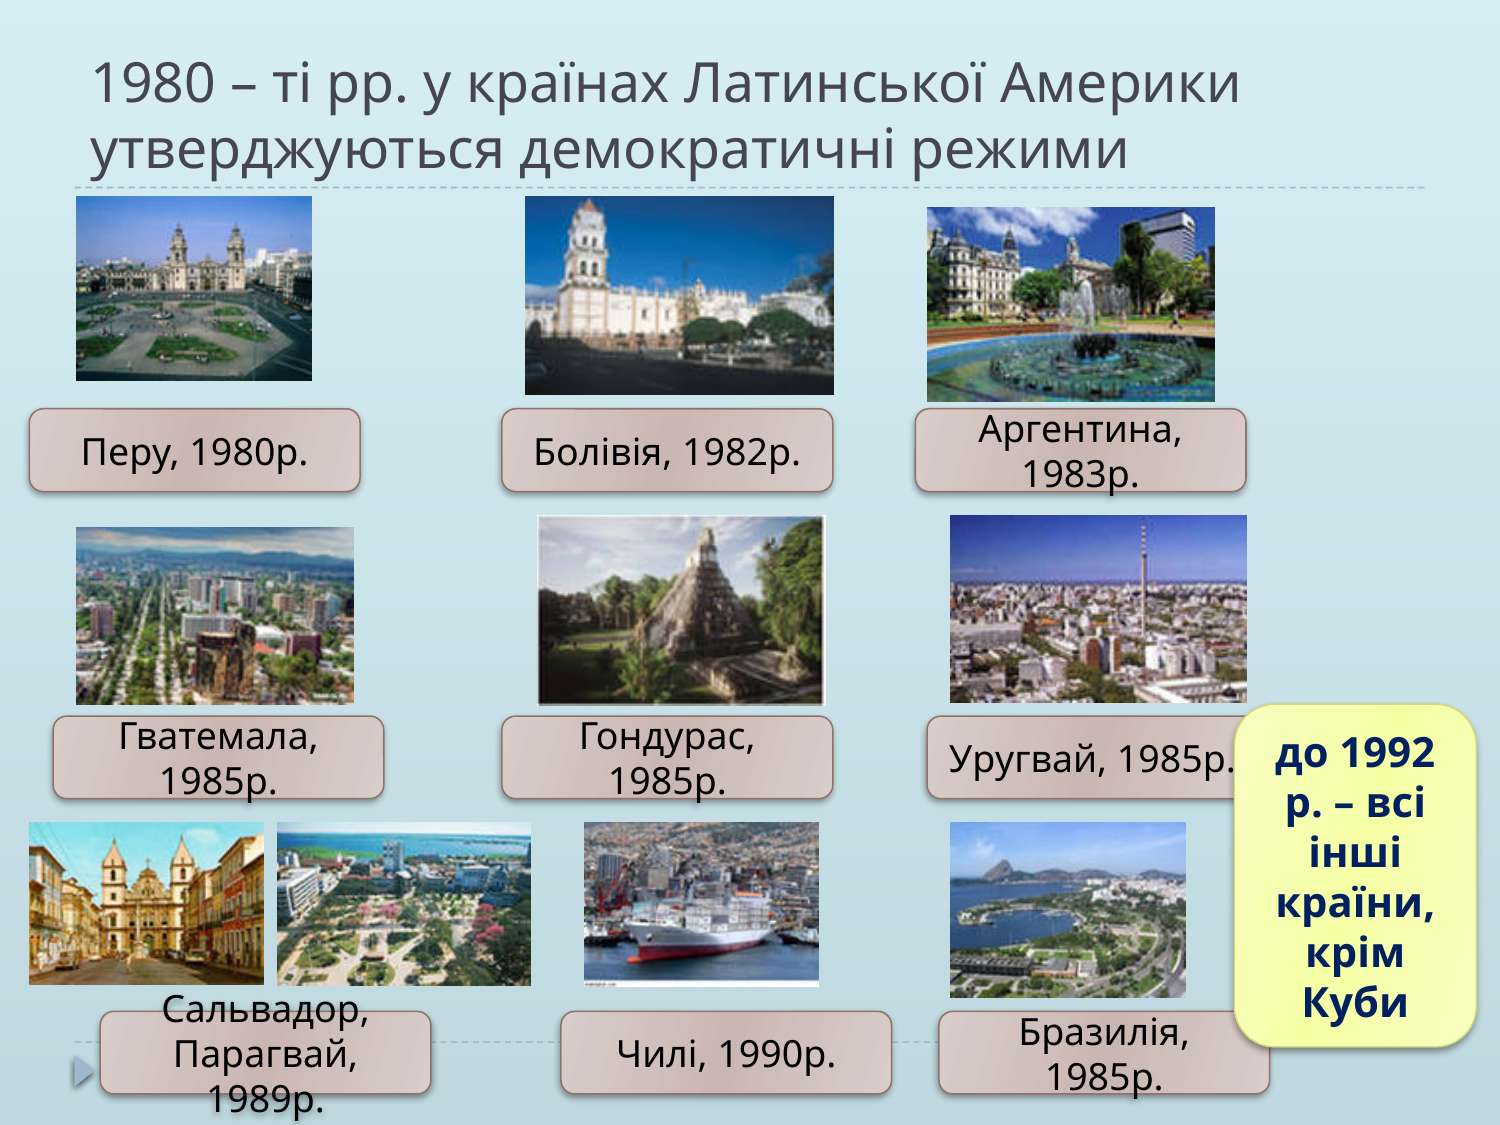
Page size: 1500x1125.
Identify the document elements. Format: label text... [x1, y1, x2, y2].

text_box Бразилія, 1985р. [938, 1010, 1271, 1095]
picture [29, 822, 265, 986]
text_box Перу, 1980р. [28, 407, 361, 493]
text_box Гватемала, 1985р. [52, 715, 385, 800]
picture [537, 515, 826, 706]
picture [76, 526, 354, 705]
text_box Аргентина, 1983р. [914, 408, 1247, 493]
text_box Болівія, 1982р. [501, 407, 834, 493]
text_box Уругвай, 1985р. [926, 715, 1242, 800]
text_box до 1992 р. – всі інші країни, крім Куби [1233, 703, 1478, 1048]
picture [950, 822, 1186, 998]
picture [525, 196, 834, 396]
text_box Чилі, 1990р. [560, 1010, 893, 1095]
text_box Сальвадор, Парагвай, 1989р. [99, 1010, 432, 1095]
text_box Гондурас, 1985р. [501, 715, 834, 800]
picture [277, 822, 531, 986]
picture [584, 822, 820, 987]
title 1980 – ті рр. у країнах Латинської Америки утверджуються демократичні режими [74, 37, 1426, 188]
picture [926, 207, 1215, 402]
picture [76, 196, 312, 381]
picture [950, 515, 1247, 703]
